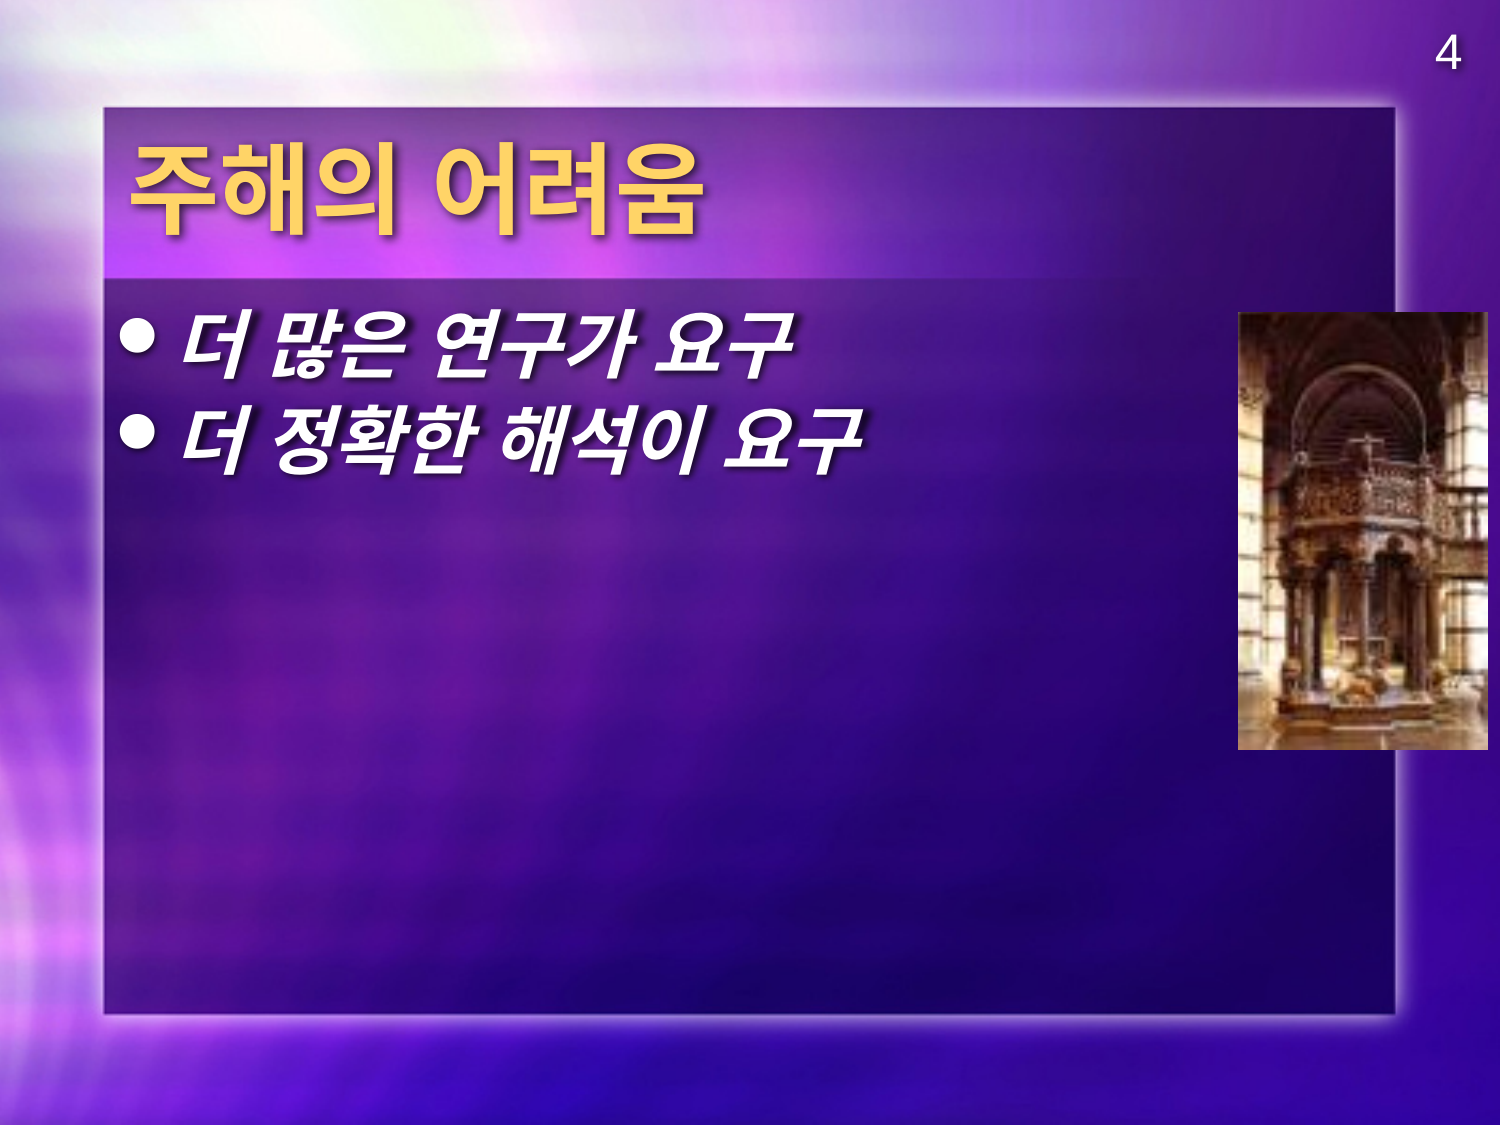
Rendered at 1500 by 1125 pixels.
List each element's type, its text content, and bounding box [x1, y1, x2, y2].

picture [0, 0, 1500, 1125]
text_box 4 [1420, 12, 1478, 88]
title 주해의 어려움 [112, 123, 1388, 265]
list 더 많은 연구가 요구 더 정확한 해석이 요구 [99, 299, 1426, 1001]
